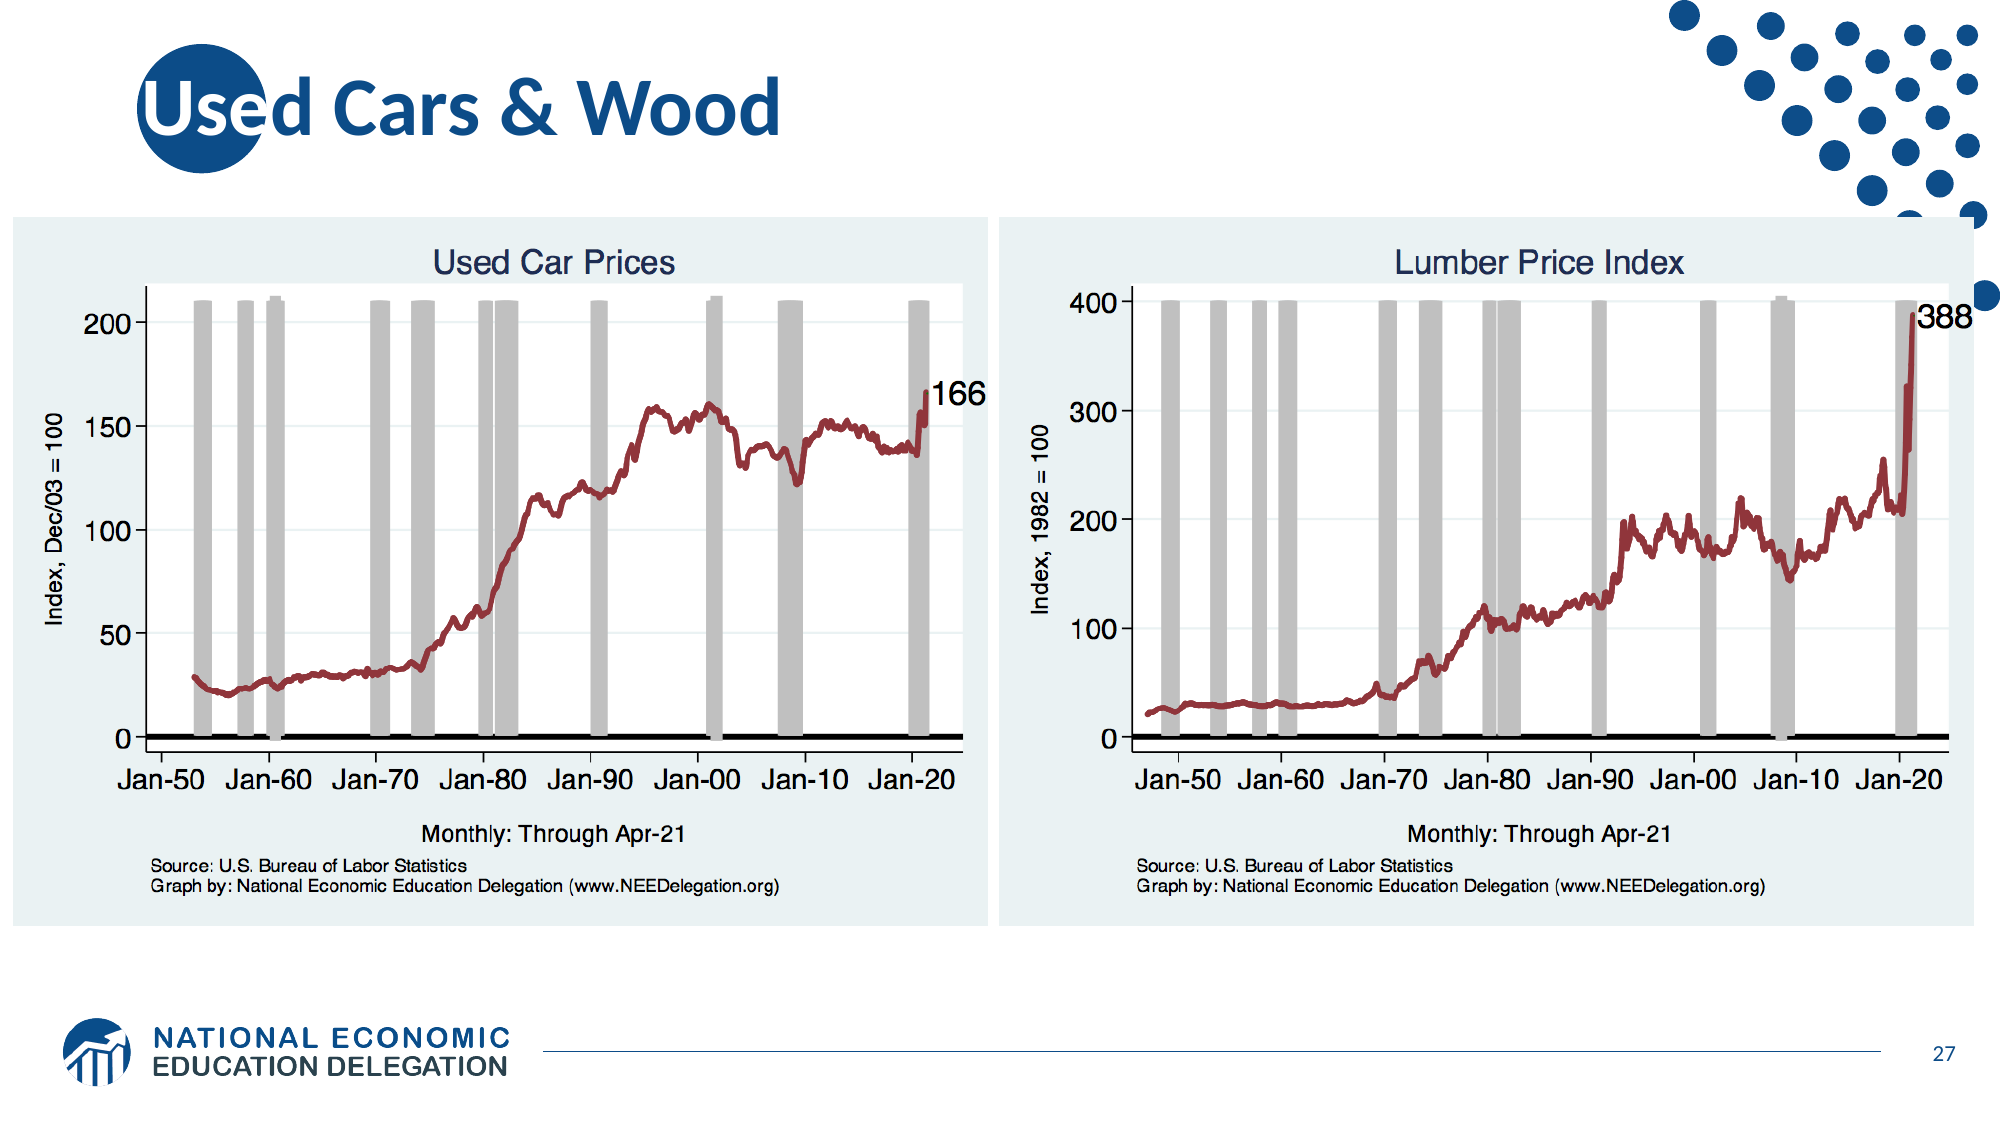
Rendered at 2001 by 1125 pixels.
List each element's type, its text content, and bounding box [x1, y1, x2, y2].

picture [999, 217, 1974, 926]
title Used Cars & Wood [125, 0, 1851, 218]
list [13, 217, 988, 926]
slide_number 27 [1521, 1022, 1972, 1082]
picture [55, 1013, 520, 1091]
